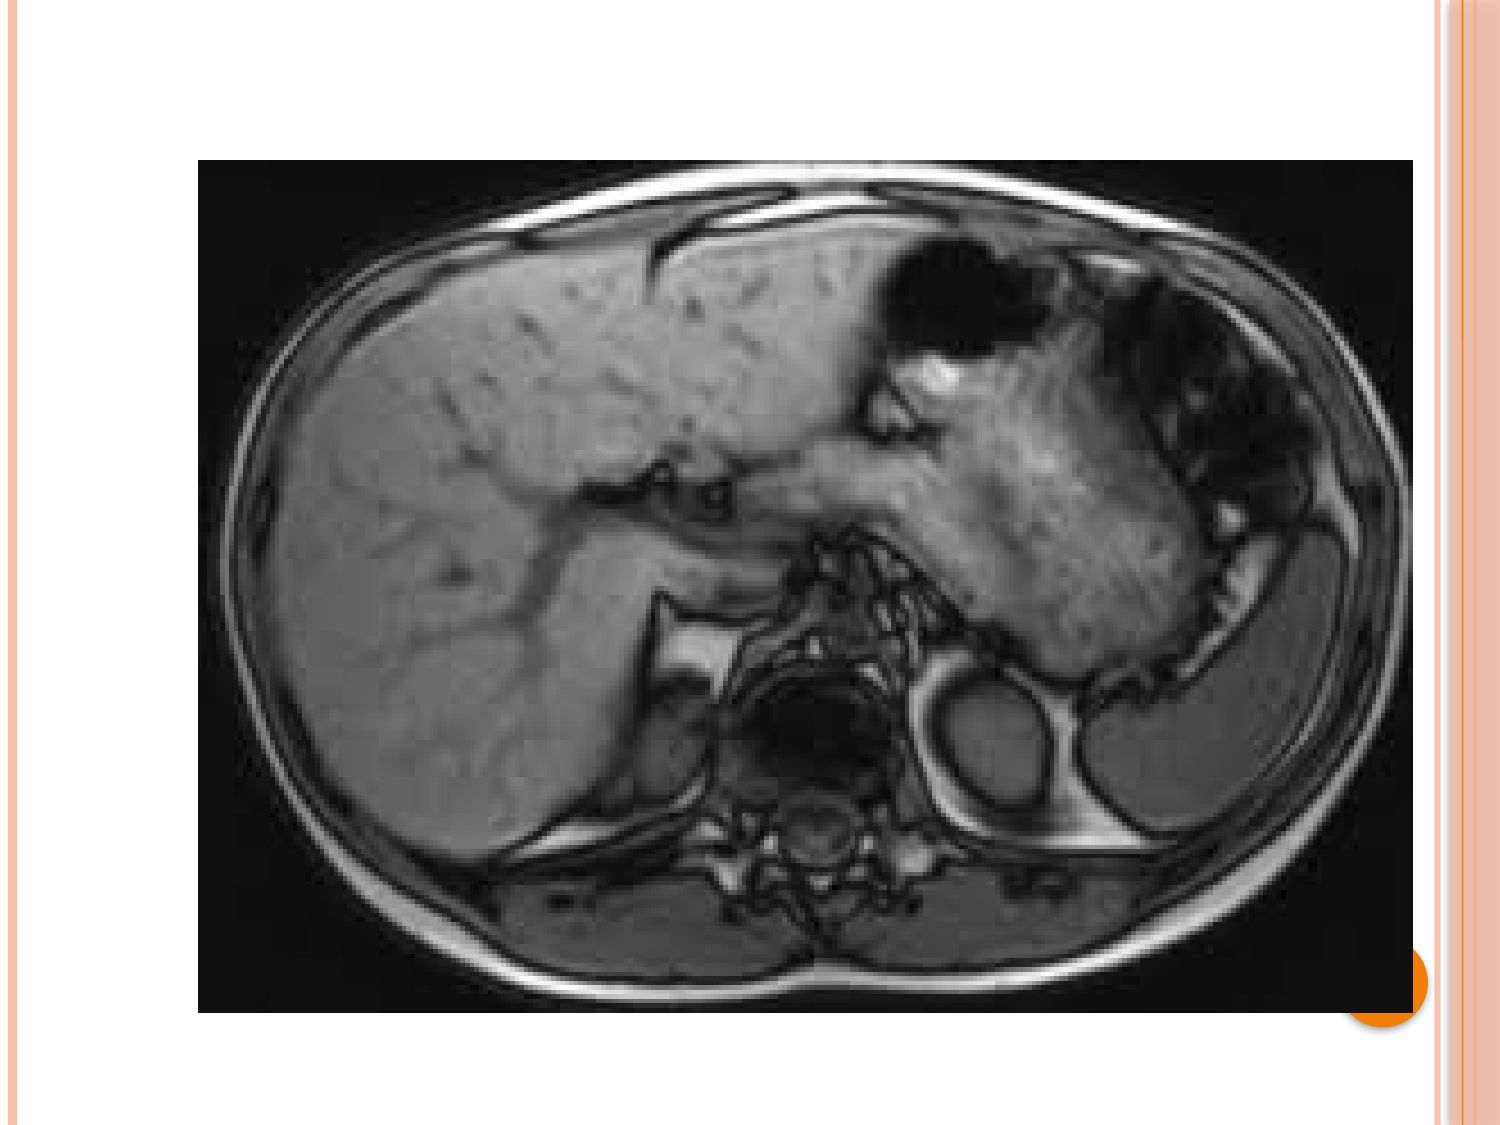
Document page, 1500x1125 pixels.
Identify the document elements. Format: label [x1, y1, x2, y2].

picture [197, 160, 1413, 1013]
